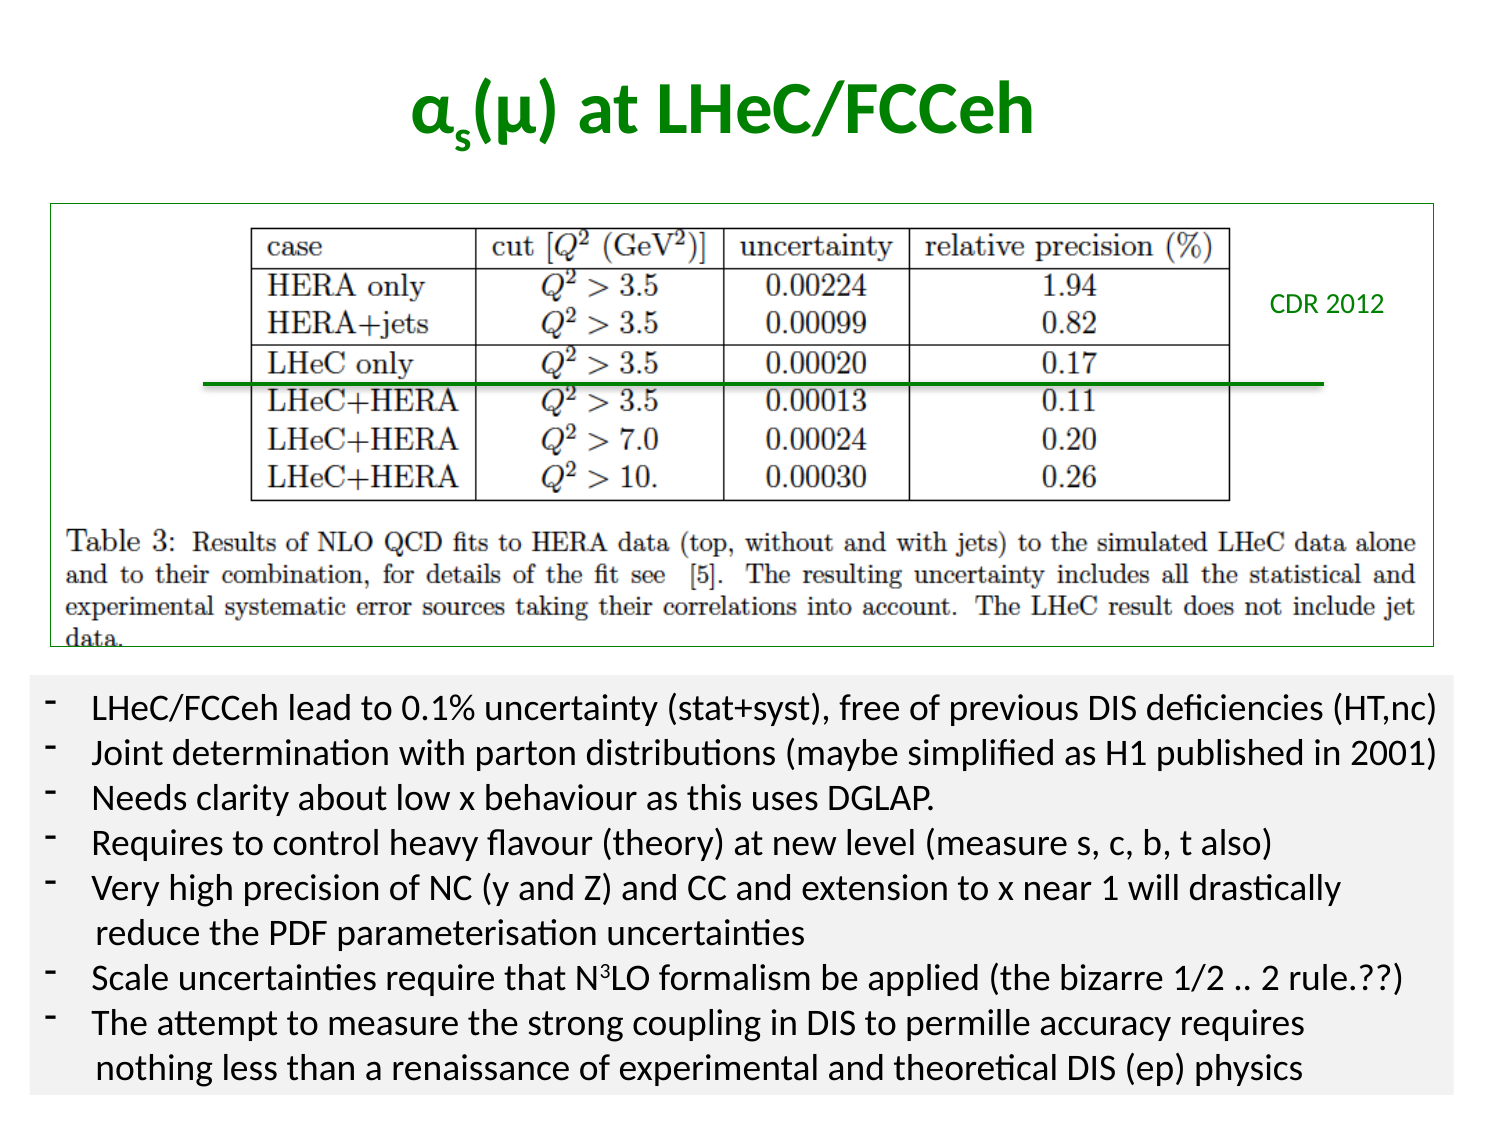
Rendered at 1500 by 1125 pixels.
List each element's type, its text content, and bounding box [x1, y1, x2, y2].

picture [50, 203, 1435, 648]
title αs(μ) at LHeC/FCCeh [85, 43, 1361, 175]
text_box LHeC/FCCeh lead to 0.1% uncertainty (stat+syst), free of previous DIS deficiencies (HT,nc) Joint determination with parton distributions (maybe simplified as H1 published in 2001) Needs clarity about low x behaviour as this uses DGLAP. Requires to control heavy flavour (theory) at new level (measure s, c, b, t also) Very high precision of NC (y and Z) and CC and extension to x near 1 will drastically reduce the PDF parameterisation uncertainties Scale uncertainties require that N3LO formalism be applied (the bizarre 1/2 .. 2 rule.??) The attempt to measure the strong coupling in DIS to permille accuracy requires nothing less than a renaissance of experimental and theoretical DIS (ep) physics [29, 675, 1454, 1095]
